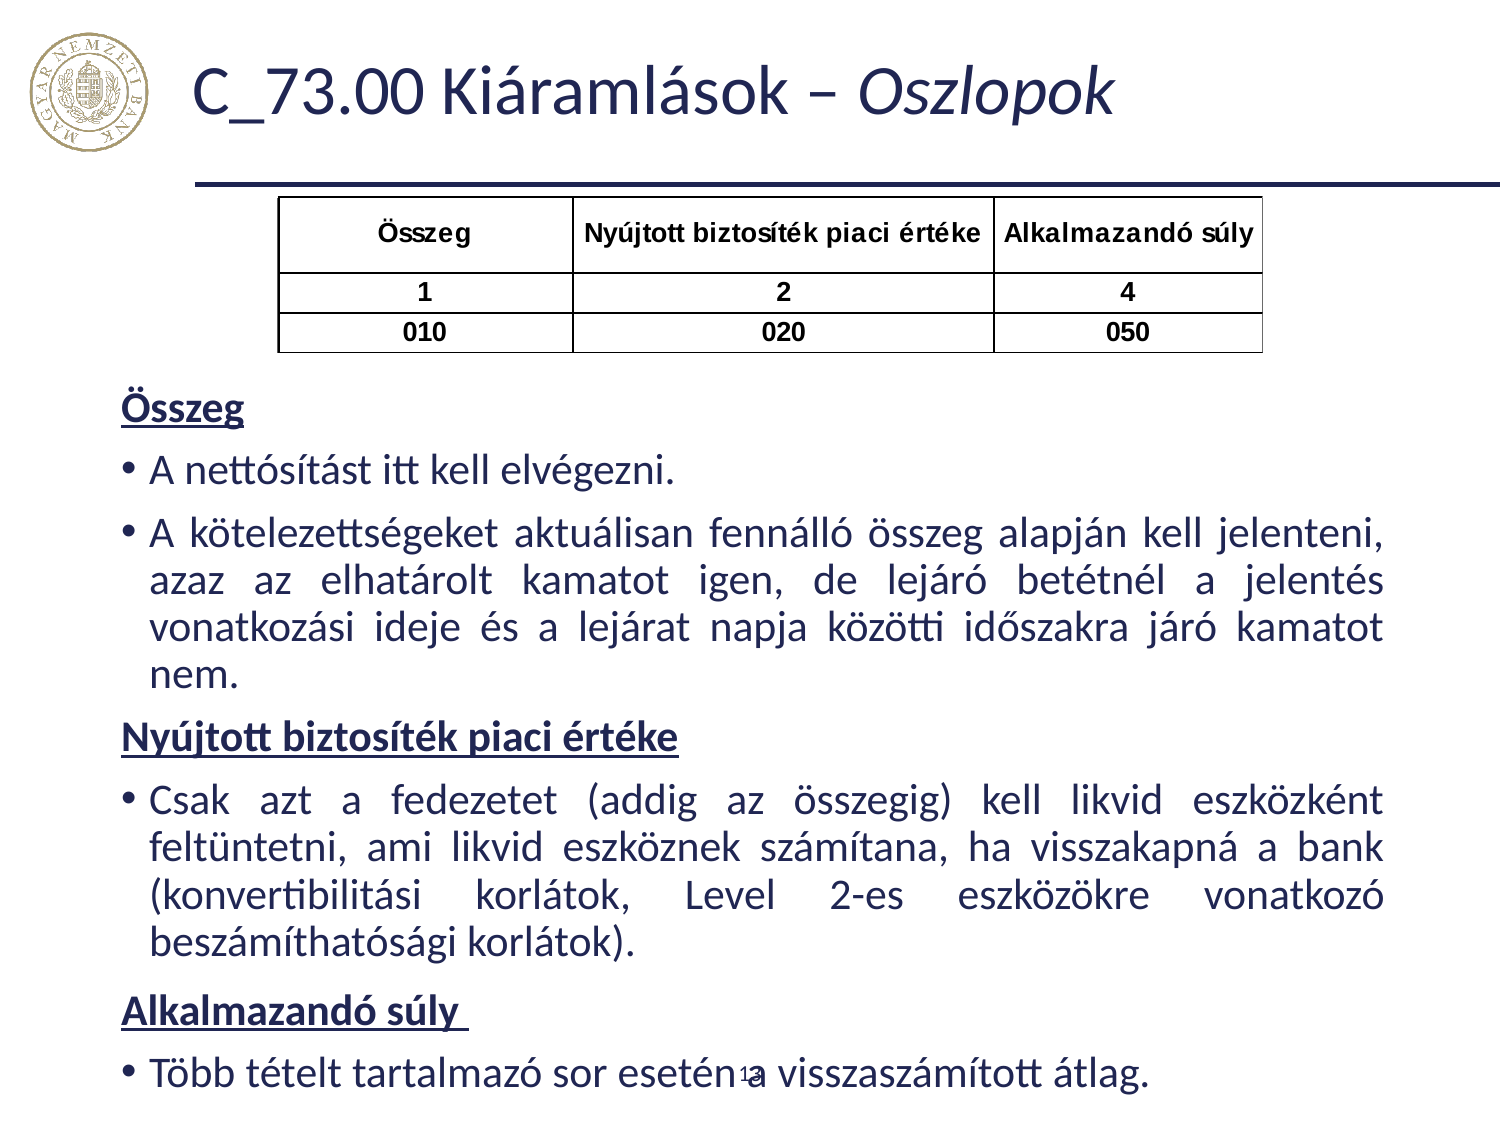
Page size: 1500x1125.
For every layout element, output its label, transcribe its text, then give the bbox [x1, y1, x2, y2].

list Összeg A nettósítást itt kell elvégezni. A kötelezettségeket aktuálisan fennálló összeg alapján kell jelenteni, azaz az elhatárolt kamatot igen, de lejáró betétnél a jelentés vonatkozási ideje és a lejárat napja közötti időszakra járó kamatot nem. Nyújtott biztosíték piaci értéke Csak azt a fedezetet (addig az összegig) kell likvid eszközként feltüntetni, ami likvid eszköznek számítana, ha visszakapná a bank (konvertibilitási korlátok, Level 2-es eszközökre vonatkozó beszámíthatósági korlátok). Alkalmazandó súly Több tételt tartalmazó sor esetén a visszaszámított átlag. [106, 302, 1400, 988]
picture [277, 196, 1265, 355]
picture [17, 21, 161, 165]
title C_73.00 Kiáramlások – Oszlopok [177, 29, 1400, 155]
slide_number 13 [581, 1042, 919, 1103]
